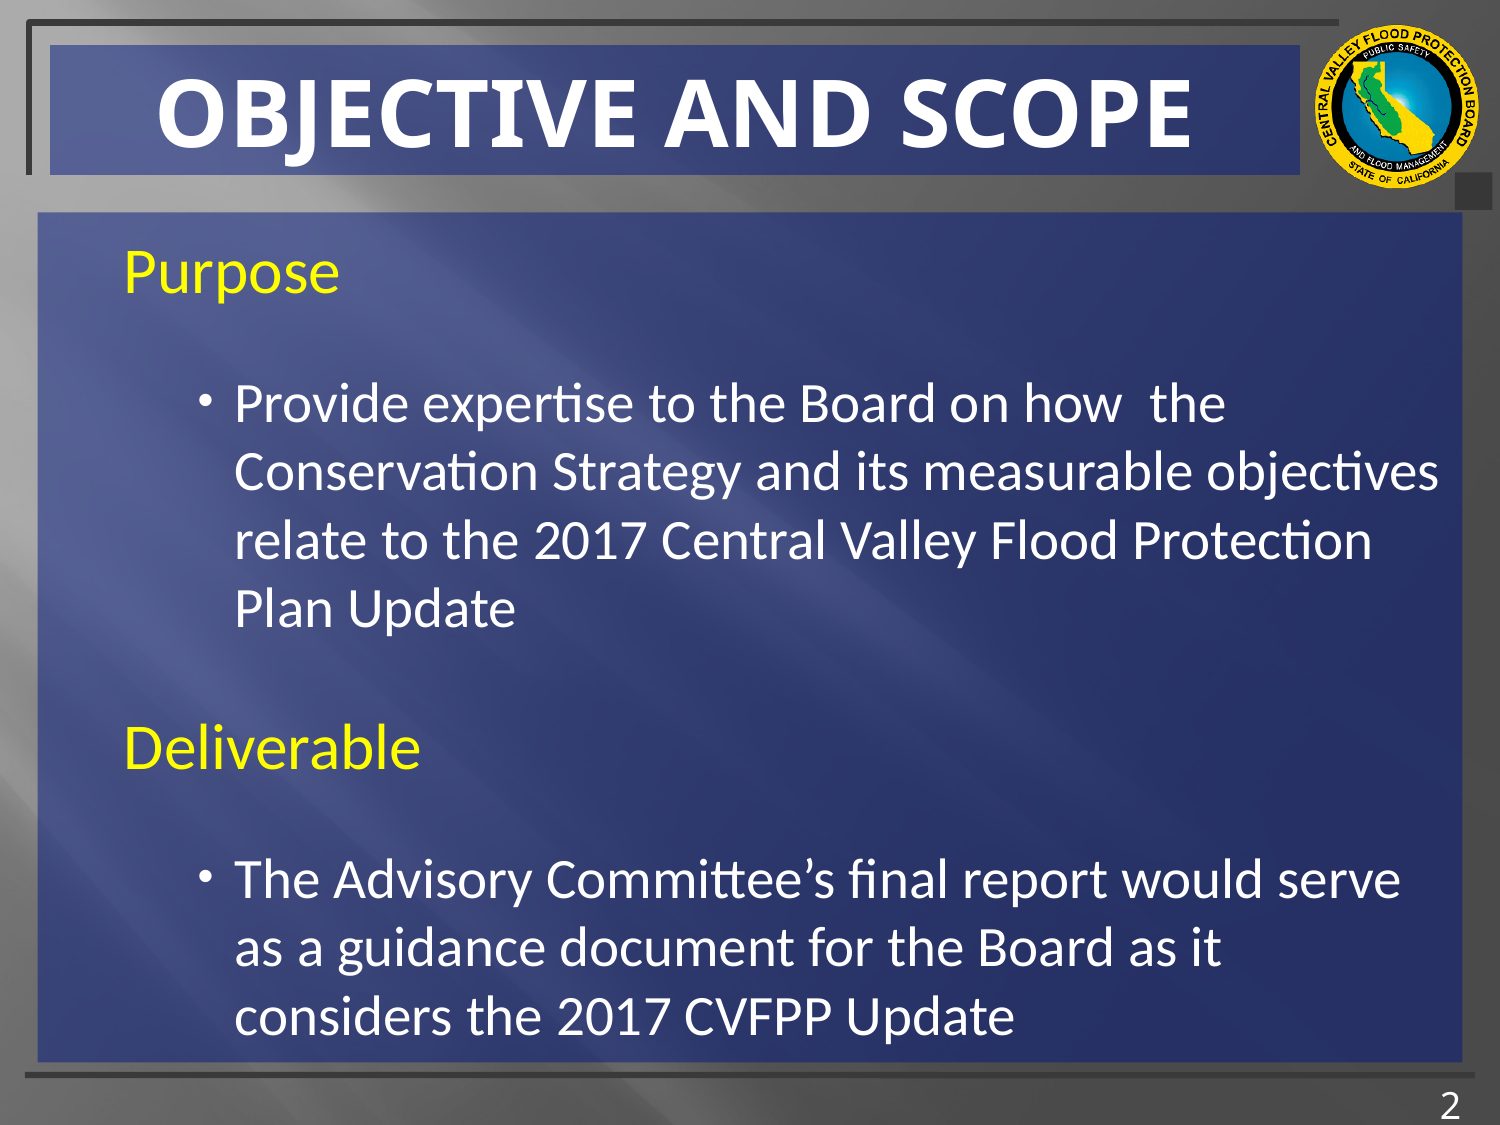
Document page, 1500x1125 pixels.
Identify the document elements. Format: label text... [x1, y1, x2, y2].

picture [1312, 24, 1481, 192]
list Purpose Provide expertise to the Board on how the Conservation Strategy and its measurable objectives relate to the 2017 Central Valley Flood Protection Plan Update Deliverable The Advisory Committee’s final report would serve as a guidance document for the Board as it considers the 2017 CVFPP Update [37, 212, 1463, 1063]
title OBJECTIVE AND SCOPE [50, 45, 1300, 175]
text_box [1454, 172, 1493, 210]
slide_number 2 [1425, 1074, 1500, 1125]
